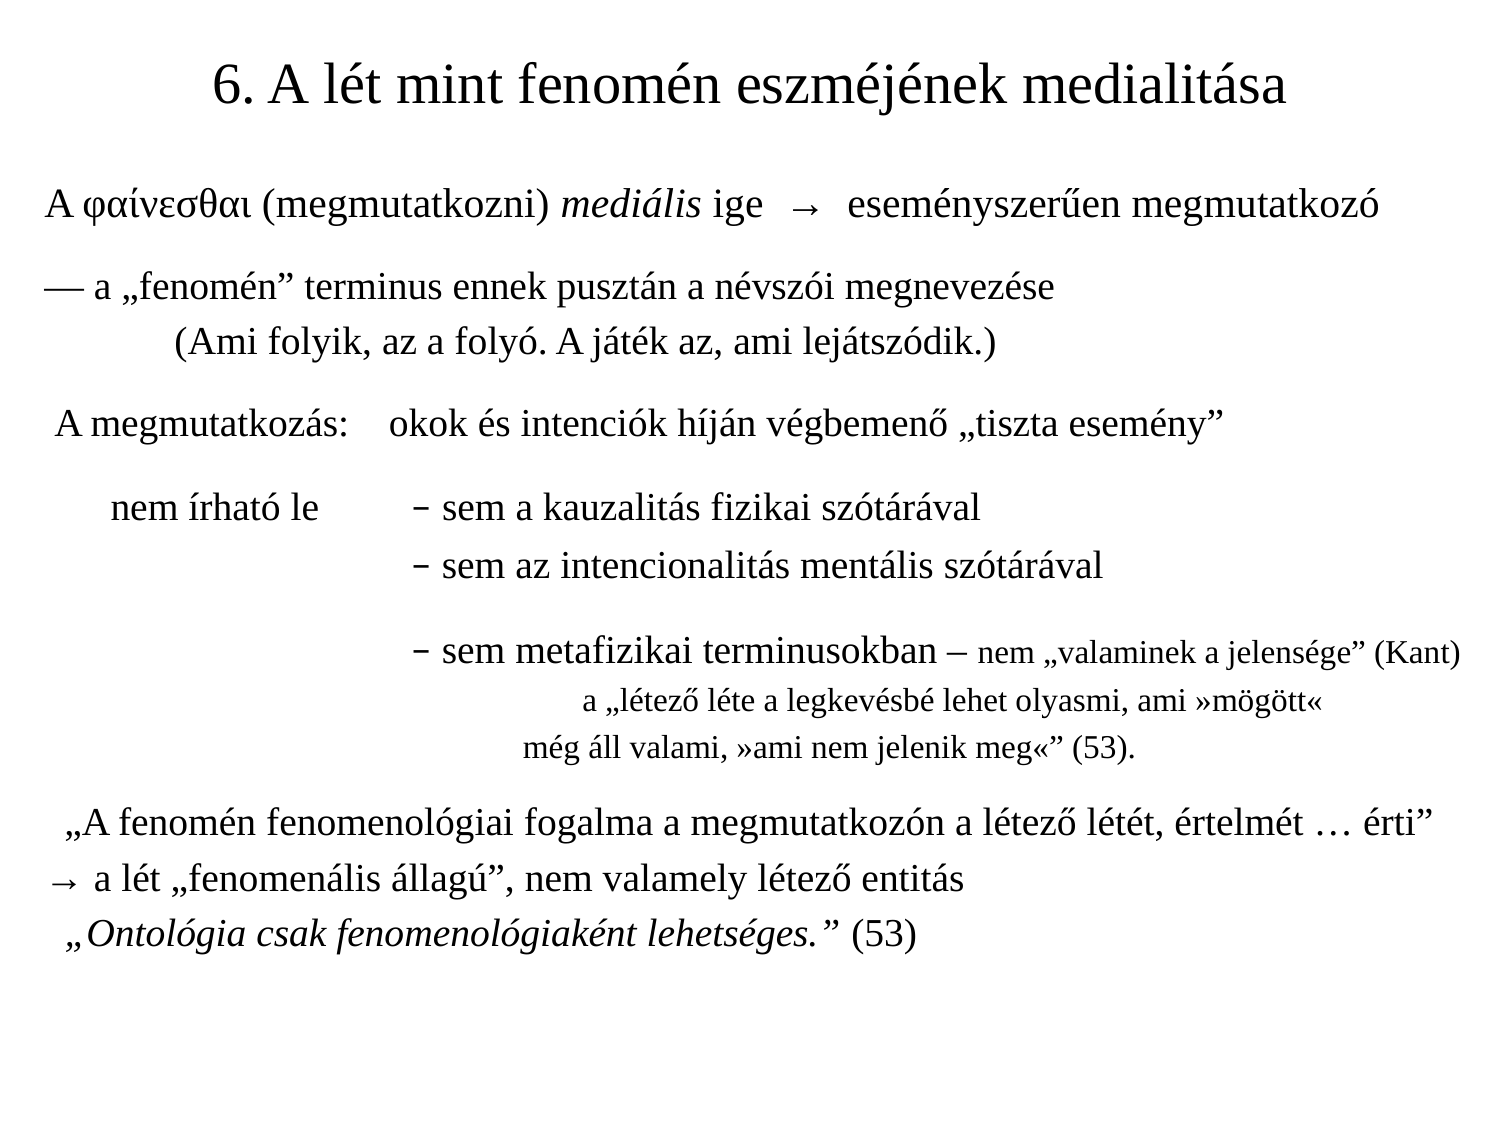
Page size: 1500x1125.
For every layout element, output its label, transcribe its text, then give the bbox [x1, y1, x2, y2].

title 6. A lét mint fenomén eszméjének medialitása [75, 0, 1425, 137]
list A φαίνεσθαι (megmutatkozni) mediális ige → eseményszerűen megmutatkozó ― a „fenomén” terminus ennek pusztán a névszói megnevezése (Ami folyik, az a folyó. A játék az, ami lejátszódik.) A megmutatkozás: okok és intenciók híján végbemenő „tiszta esemény” nem írható le ‒ sem a kauzalitás fizikai szótárával ‒ sem az intencionalitás mentális szótárával ‒ sem metafizikai terminusokban ‒ nem „valaminek a jelensége” (Kant) a „létező léte a legkevésbé lehet olyasmi, ami »mögött« még áll valami, »ami nem jelenik meg«” (53). „A fenomén fenomenológiai fogalma a megmutatkozón a létező létét, értelmét … érti” → a lét „fenomenális állagú”, nem valamely létező entitás „Ontológia csak fenomenológiaként lehetséges.” (53) [29, 137, 1500, 1094]
